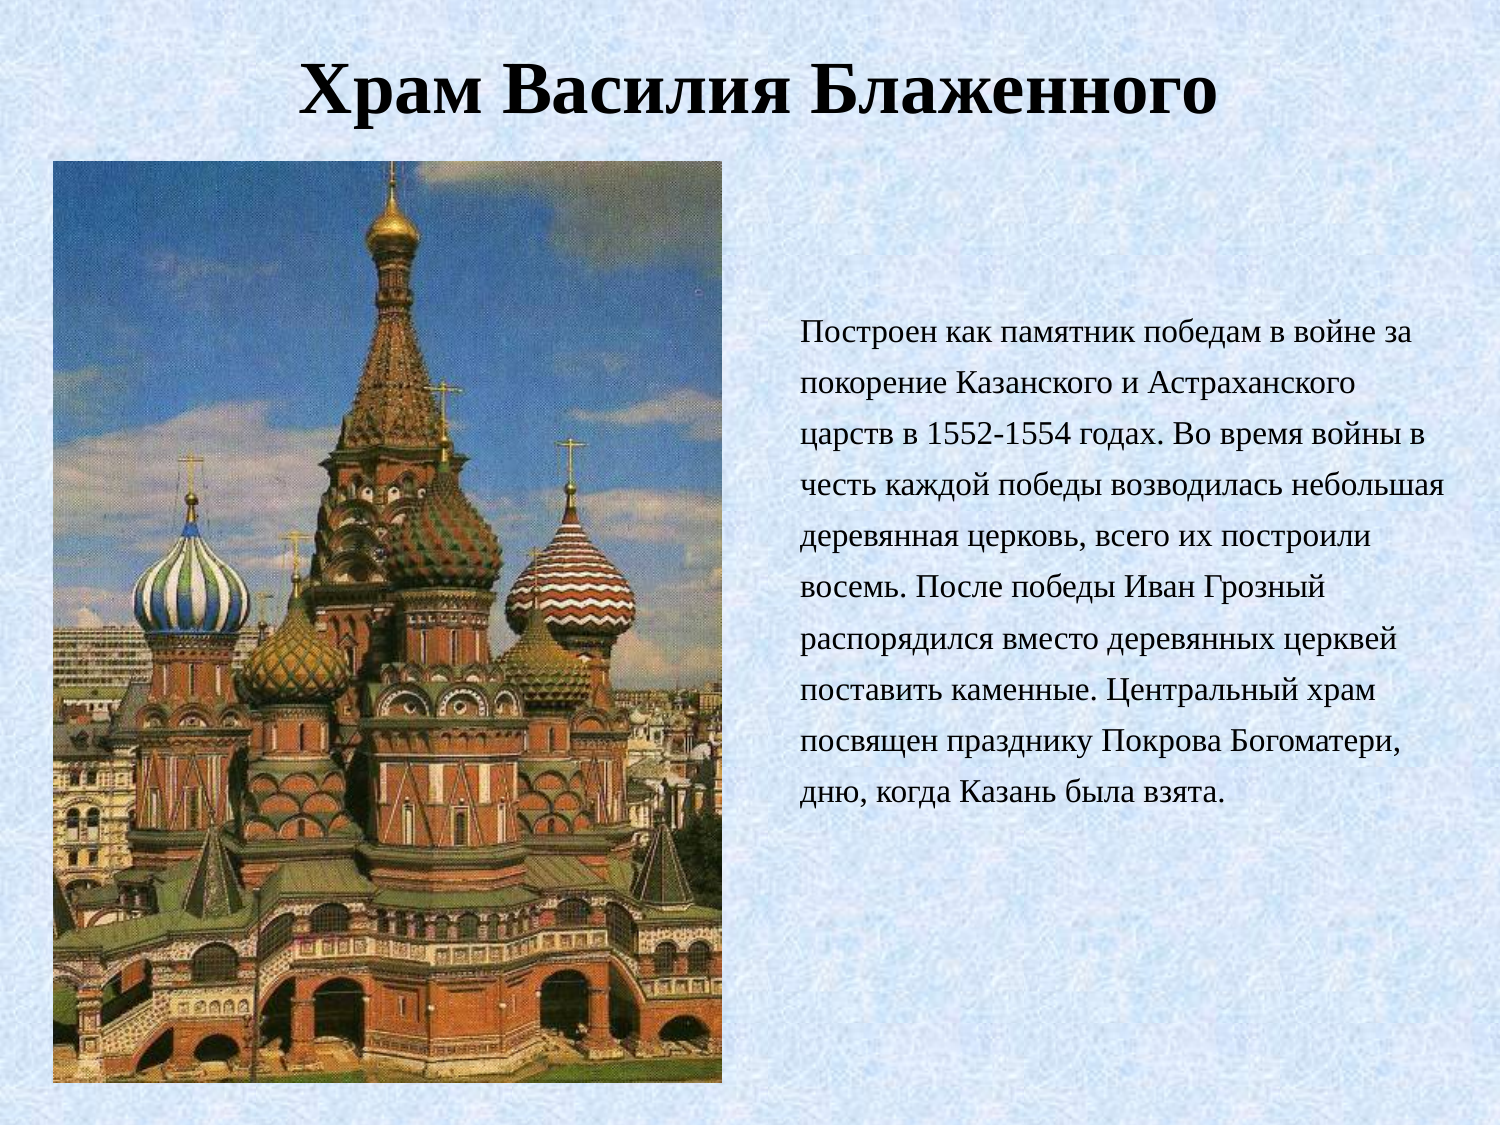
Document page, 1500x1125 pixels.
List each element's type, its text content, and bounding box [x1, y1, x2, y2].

text_box Построен как памятник победам в войне за покорение Казанского и Астраханского царств в 1552-1554 годах. Во время войны в честь каждой победы возводилась небольшая деревянная церковь, всего их построили восемь. После победы Иван Грозный распорядился вместо деревянных церквей поставить каменные. Центральный храм посвящен празднику Покрова Богоматери, дню, когда Казань была взята. [785, 290, 1471, 869]
picture [0, 0, 1500, 1125]
text_box Храм Василия Блаженного [224, 30, 1294, 136]
